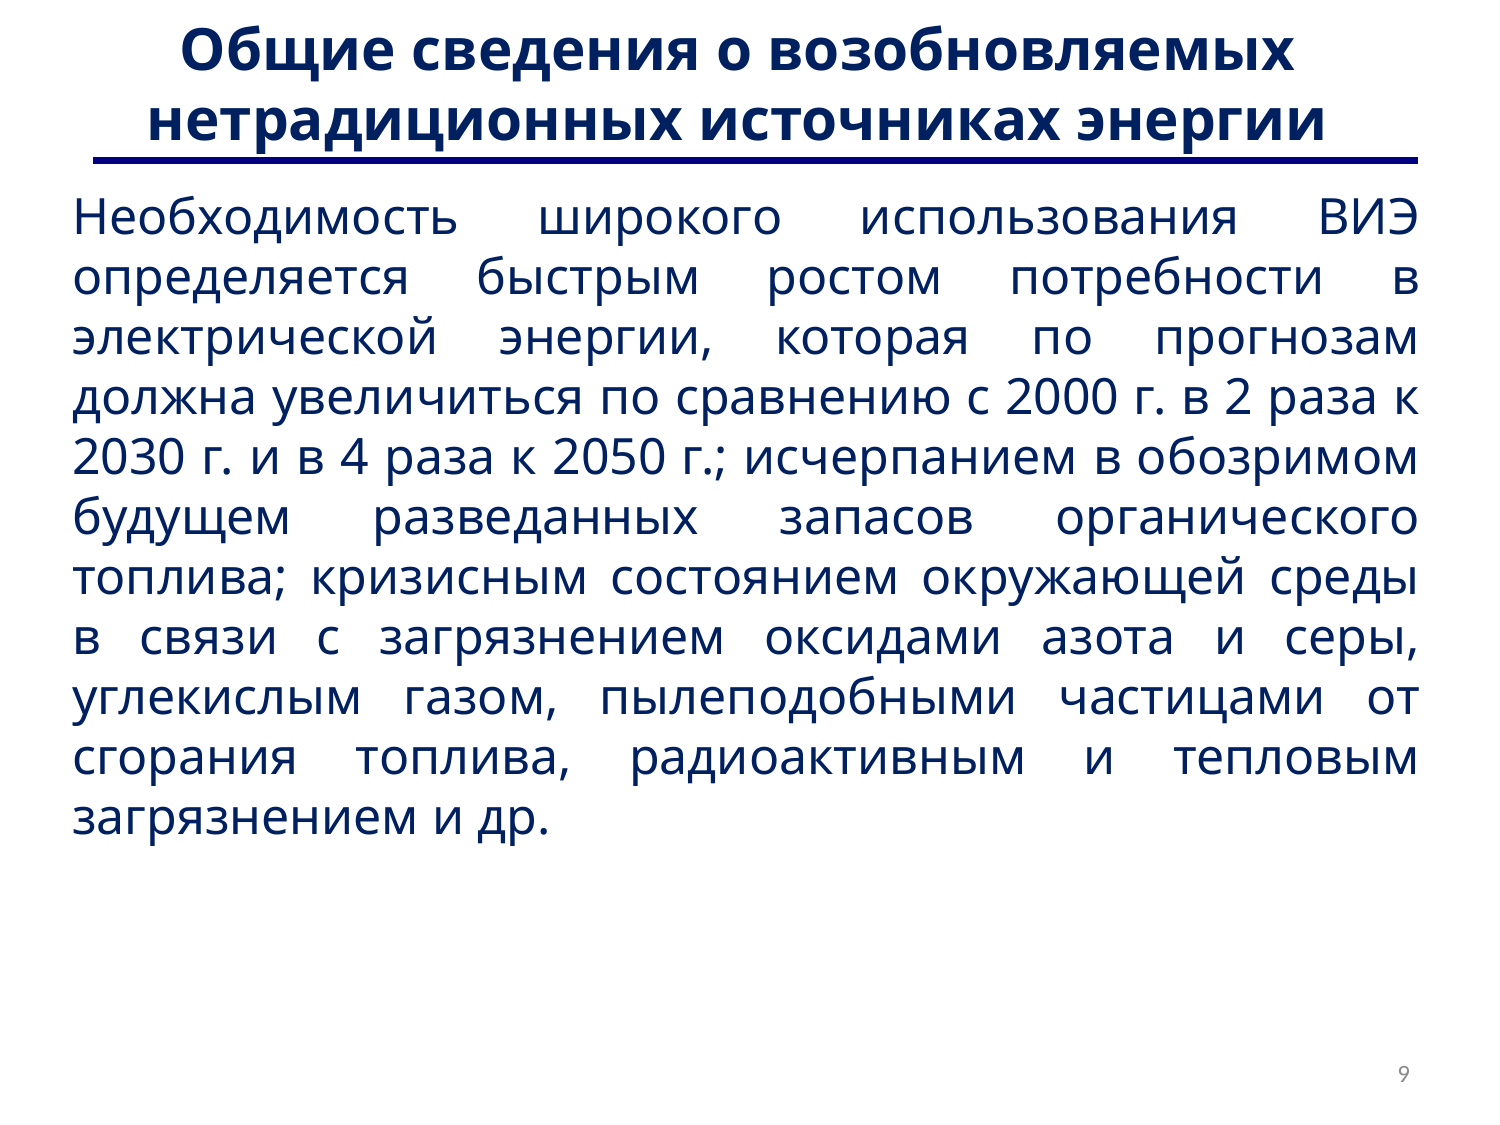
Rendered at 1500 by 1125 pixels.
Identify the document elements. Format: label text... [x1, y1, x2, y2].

slide_number 9 [1074, 1042, 1425, 1103]
text_box Необходимость широкого использования ВИЭ определяется быстрым ростом потребности в электрической энергии, которая по прогнозам должна увеличиться по сравнению с 2000 г. в 2 раза к 2030 г. и в 4 раза к 2050 г.; исчерпанием в обозримом будущем разведанных запасов органического топлива; кризисным состоянием окружающей среды в связи с загрязнением оксидами азота и серы, углекислым газом, пылеподобными частицами от сгорания топлива, радиоактивным и тепловым загрязнением и др. [57, 177, 1436, 950]
title Общие сведения о возобновляемых нетрадиционных источниках энергии [0, 0, 1495, 176]
